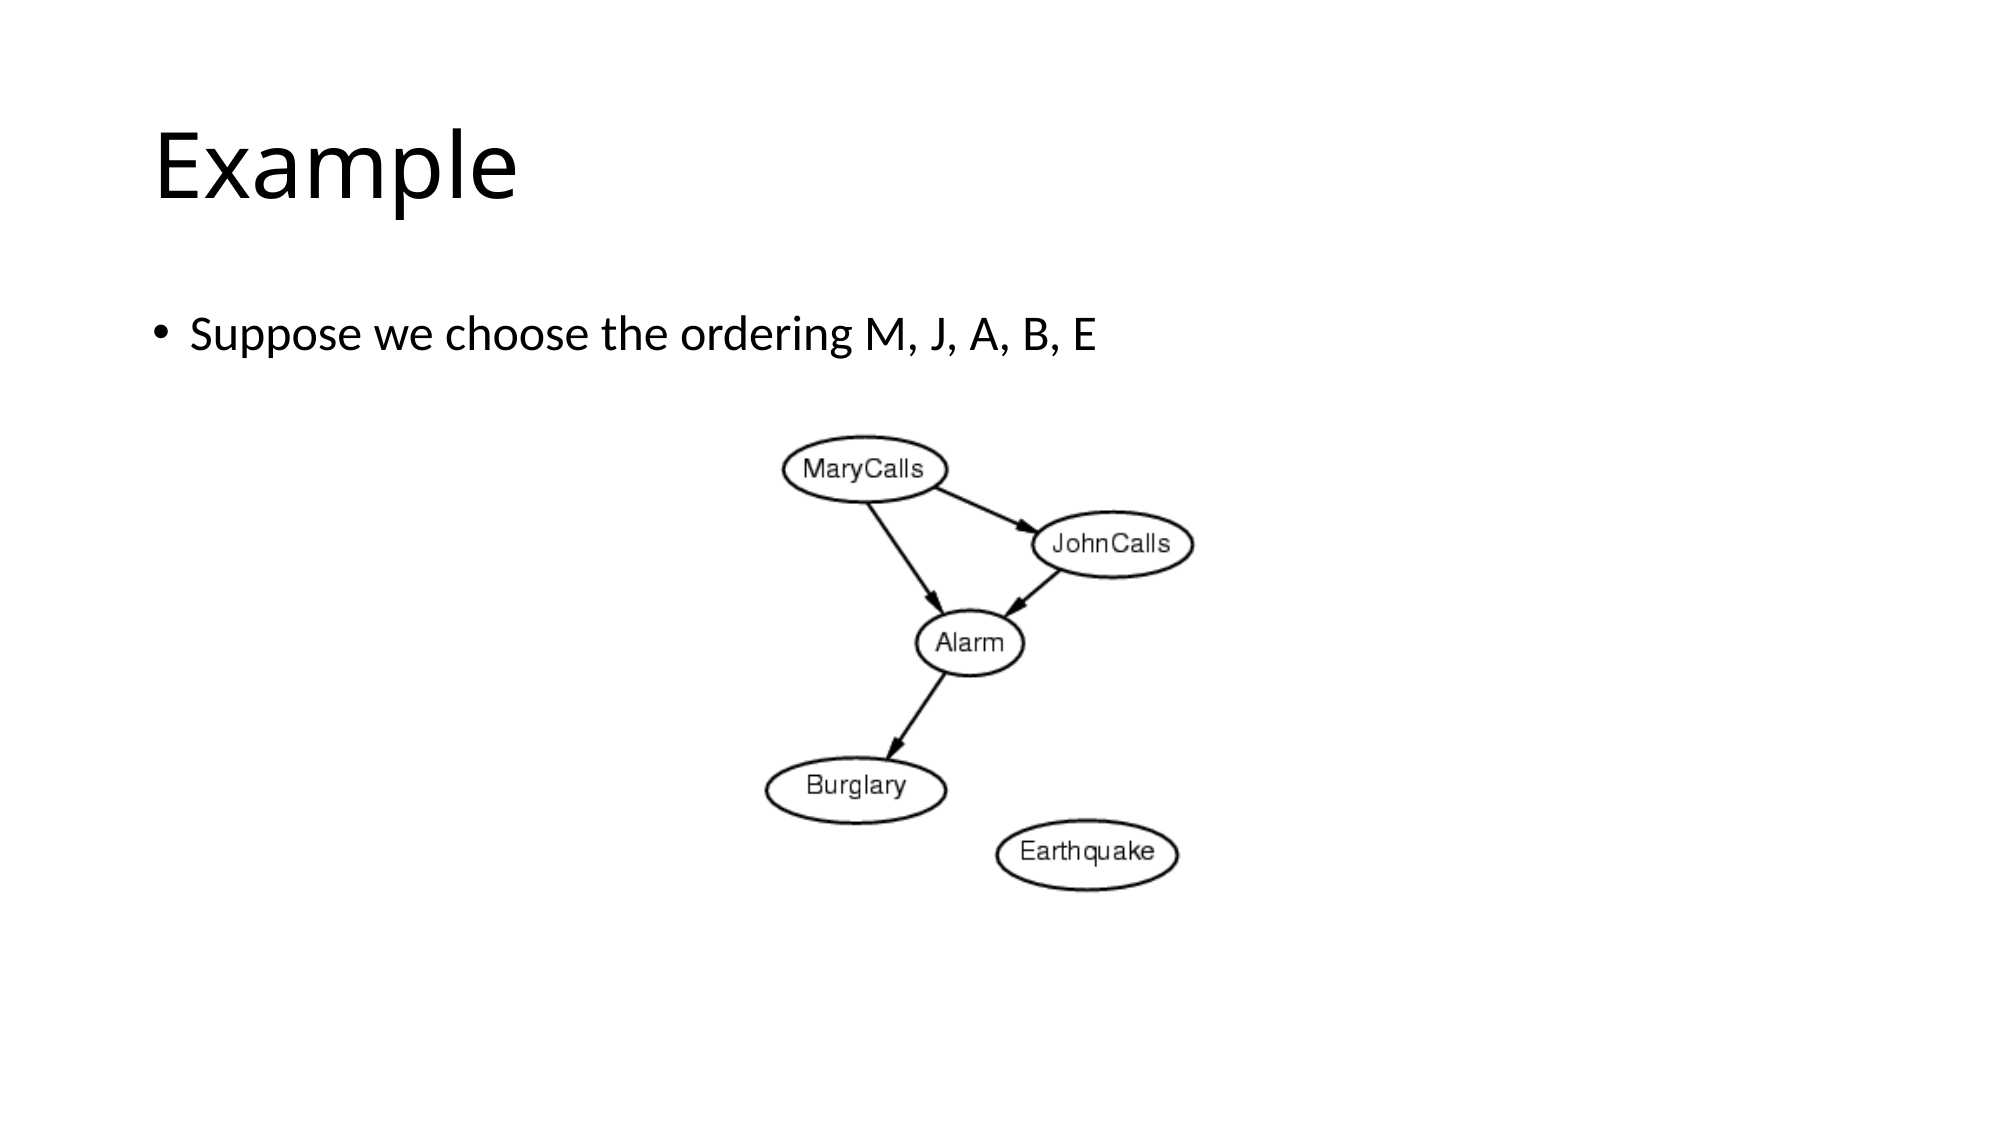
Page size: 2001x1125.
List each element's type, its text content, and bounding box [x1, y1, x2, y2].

picture [713, 424, 1276, 914]
list Suppose we choose the ordering M, J, A, B, E [137, 299, 1863, 1014]
title Example [137, 59, 1863, 278]
